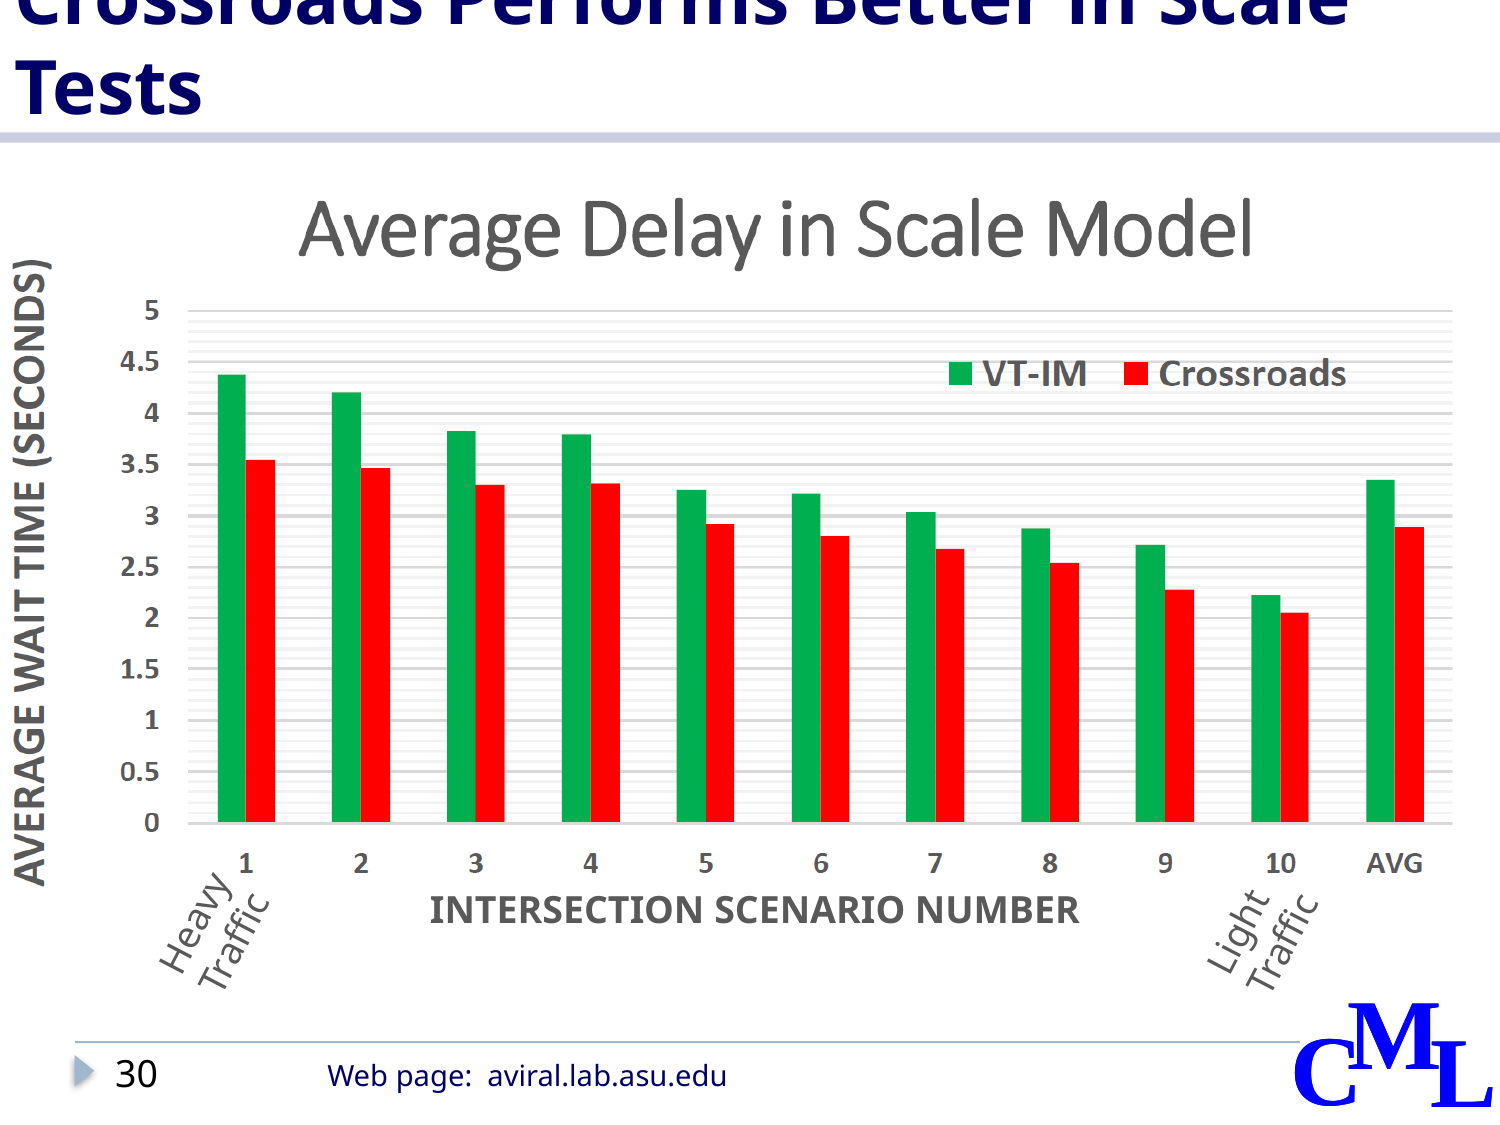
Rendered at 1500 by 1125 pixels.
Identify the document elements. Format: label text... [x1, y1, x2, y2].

text_box Light Traffic [1183, 964, 1305, 1019]
text_box Heavy Traffic [134, 964, 256, 1018]
title Crossroads Performs Better in Scale Tests [0, 0, 1500, 138]
picture [12, 174, 1488, 951]
slide_number 30 [100, 1042, 313, 1103]
